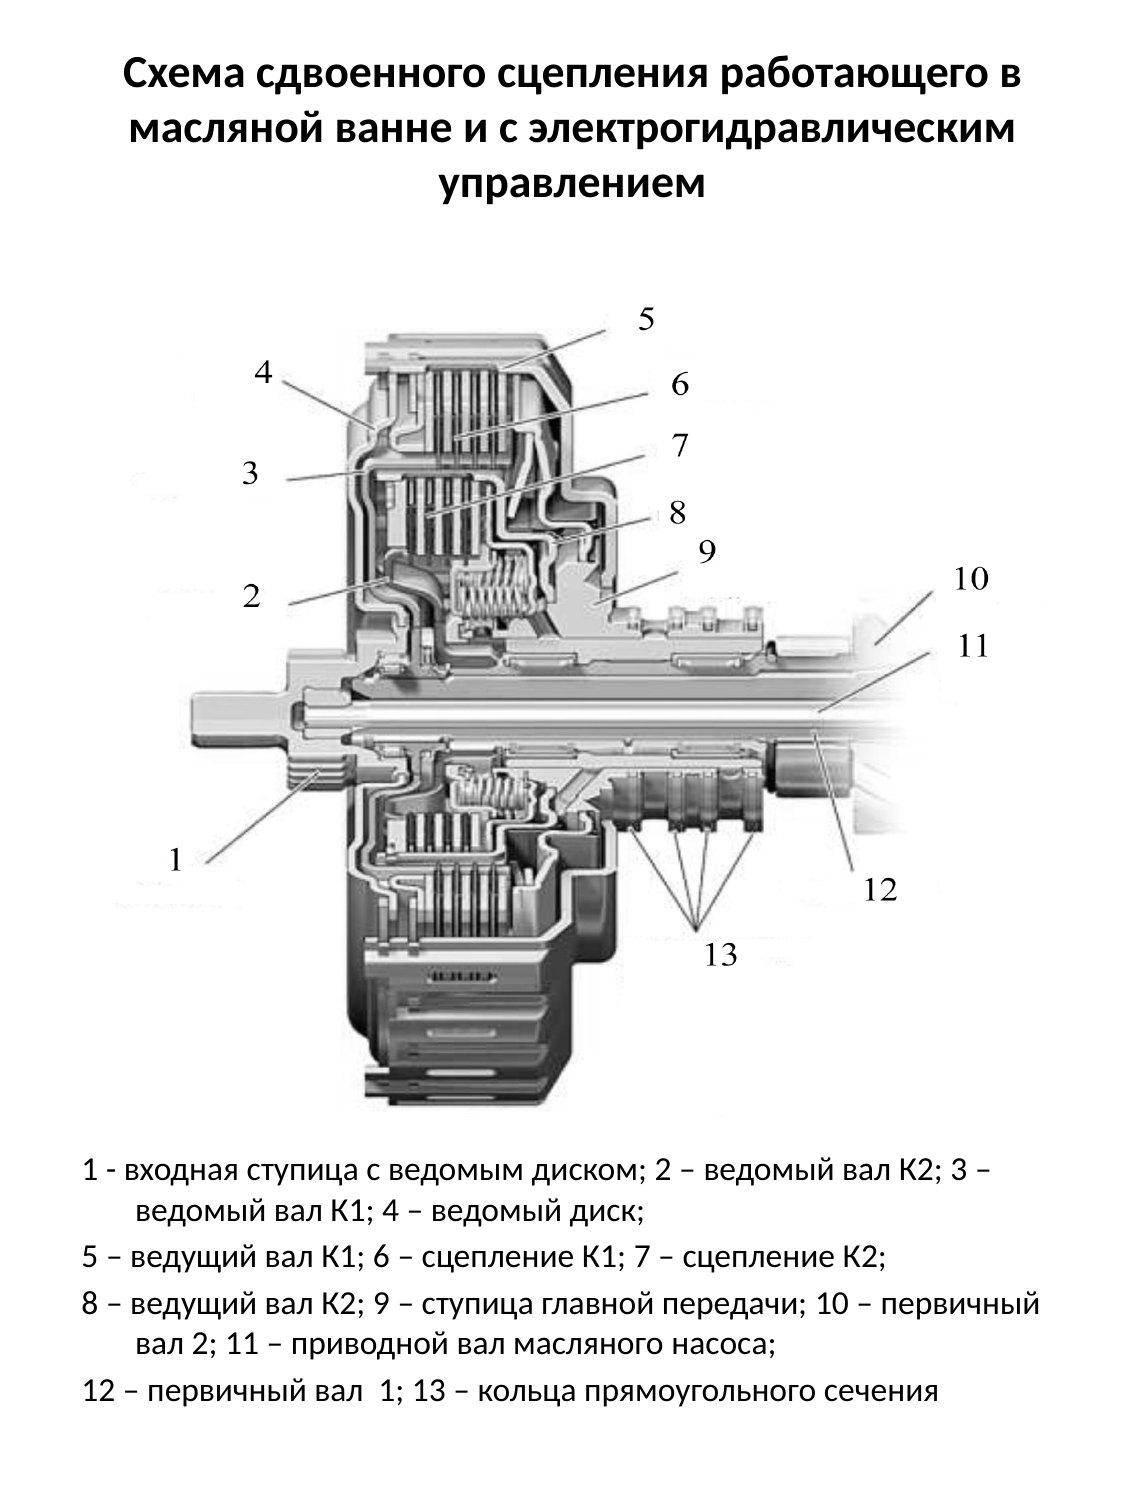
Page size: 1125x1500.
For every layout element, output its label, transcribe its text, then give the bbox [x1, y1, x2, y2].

list 1 - входная ступица с ведомым диском; 2 – ведомый вал К2; 3 – ведомый вал К1; 4 – ведомый диск; 5 – ведущий вал К1; 6 – сцепление К1; 7 – сцепление К2; 8 – ведущий вал К2; 9 – ступица главной передачи; 10 – первичный вал 2; 11 – приводной вал масляного насоса; 12 – первичный вал 1; 13 – кольца прямоугольного сечения [66, 1139, 1079, 1424]
title Схема сдвоенного сцепления работающего в масляной ванне и с электрогидравлическим управлением [66, 41, 1079, 207]
picture [113, 288, 1047, 1117]
